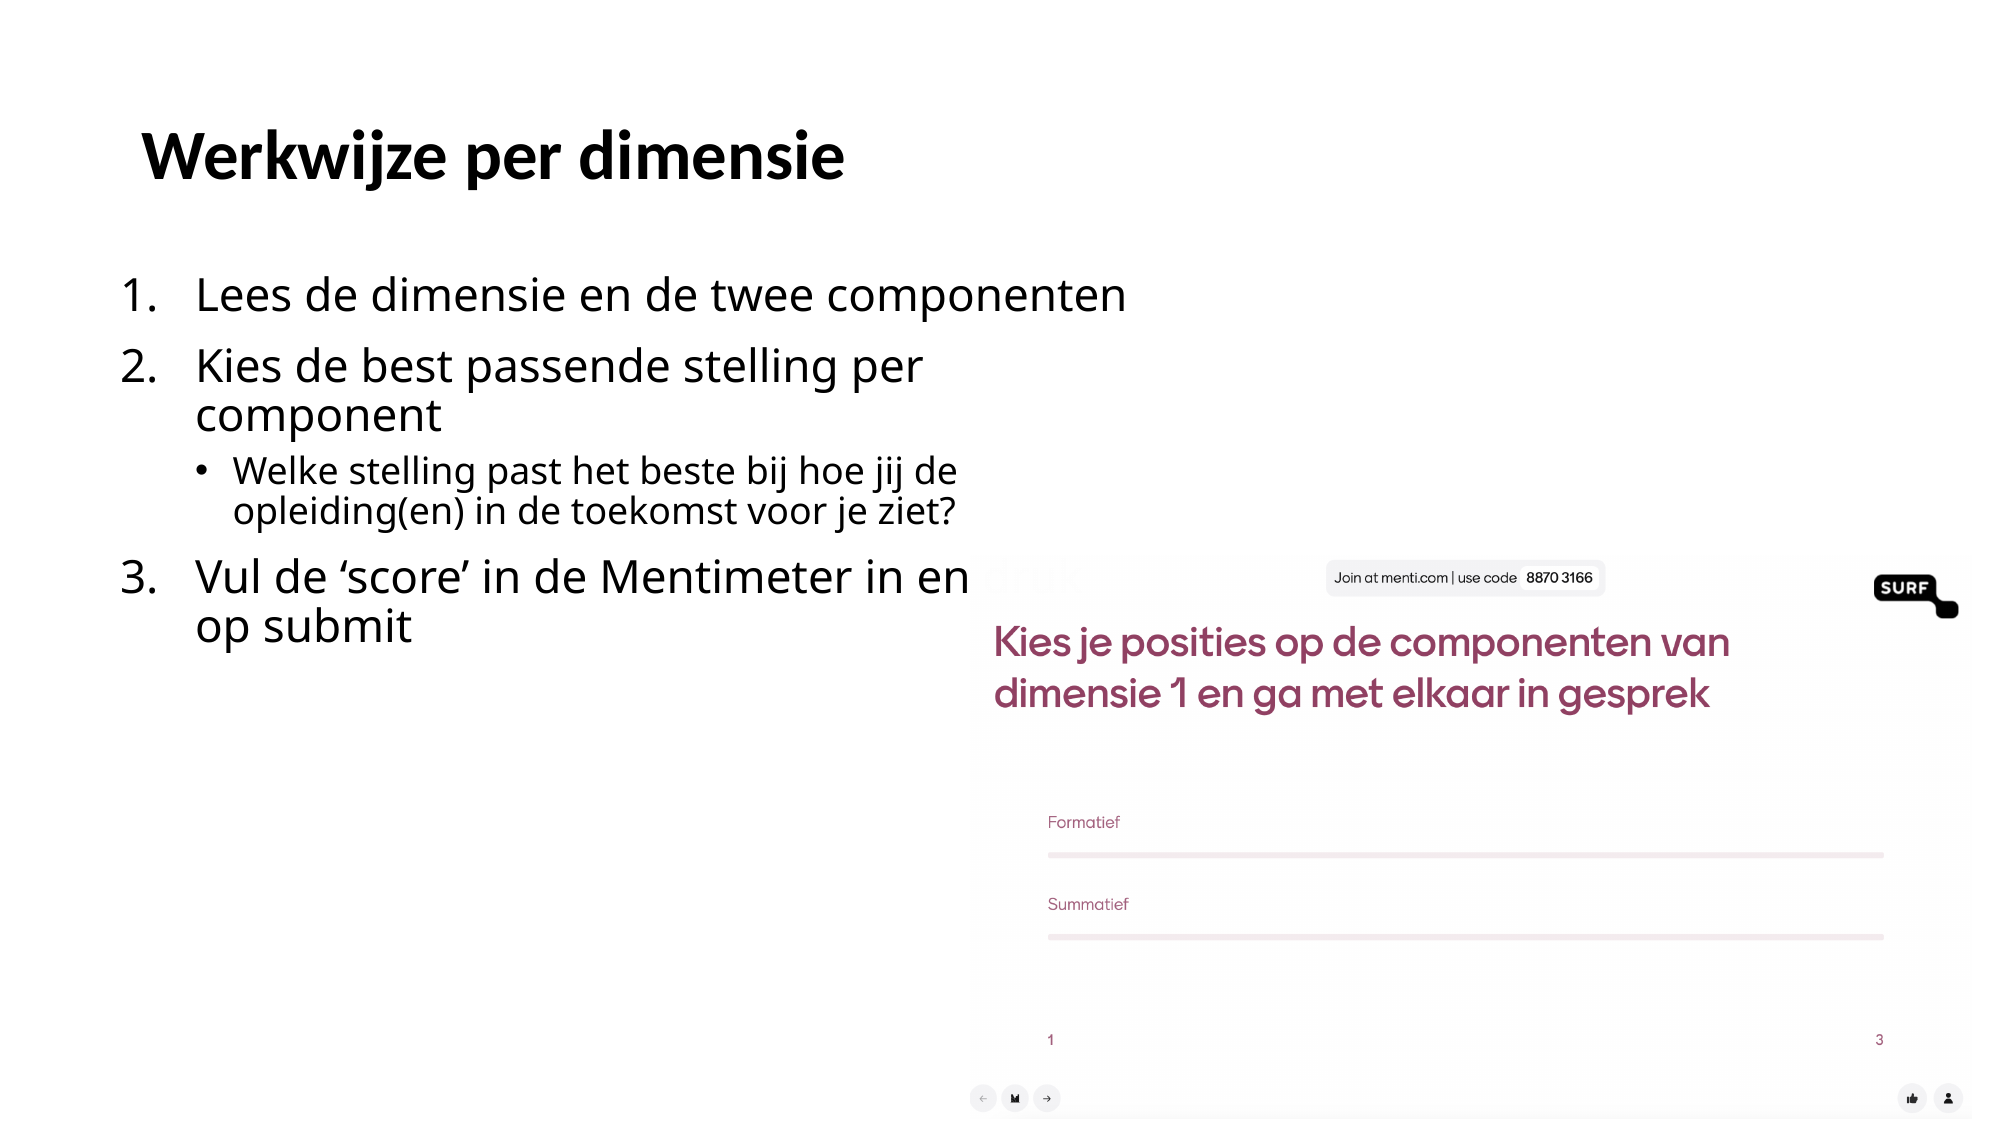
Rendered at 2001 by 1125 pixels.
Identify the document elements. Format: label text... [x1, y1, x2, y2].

text_box Lees de dimensie en de twee componenten Kies de best passende stelling per component Welke stelling past het beste bij hoe jij de opleiding(en) in de toekomst voor je ziet? Vul de ‘score’ in de Mentimeter in en druk op submit [105, 264, 1146, 1023]
title Werkwijze per dimensie [141, 118, 1882, 175]
picture [970, 555, 1972, 1119]
